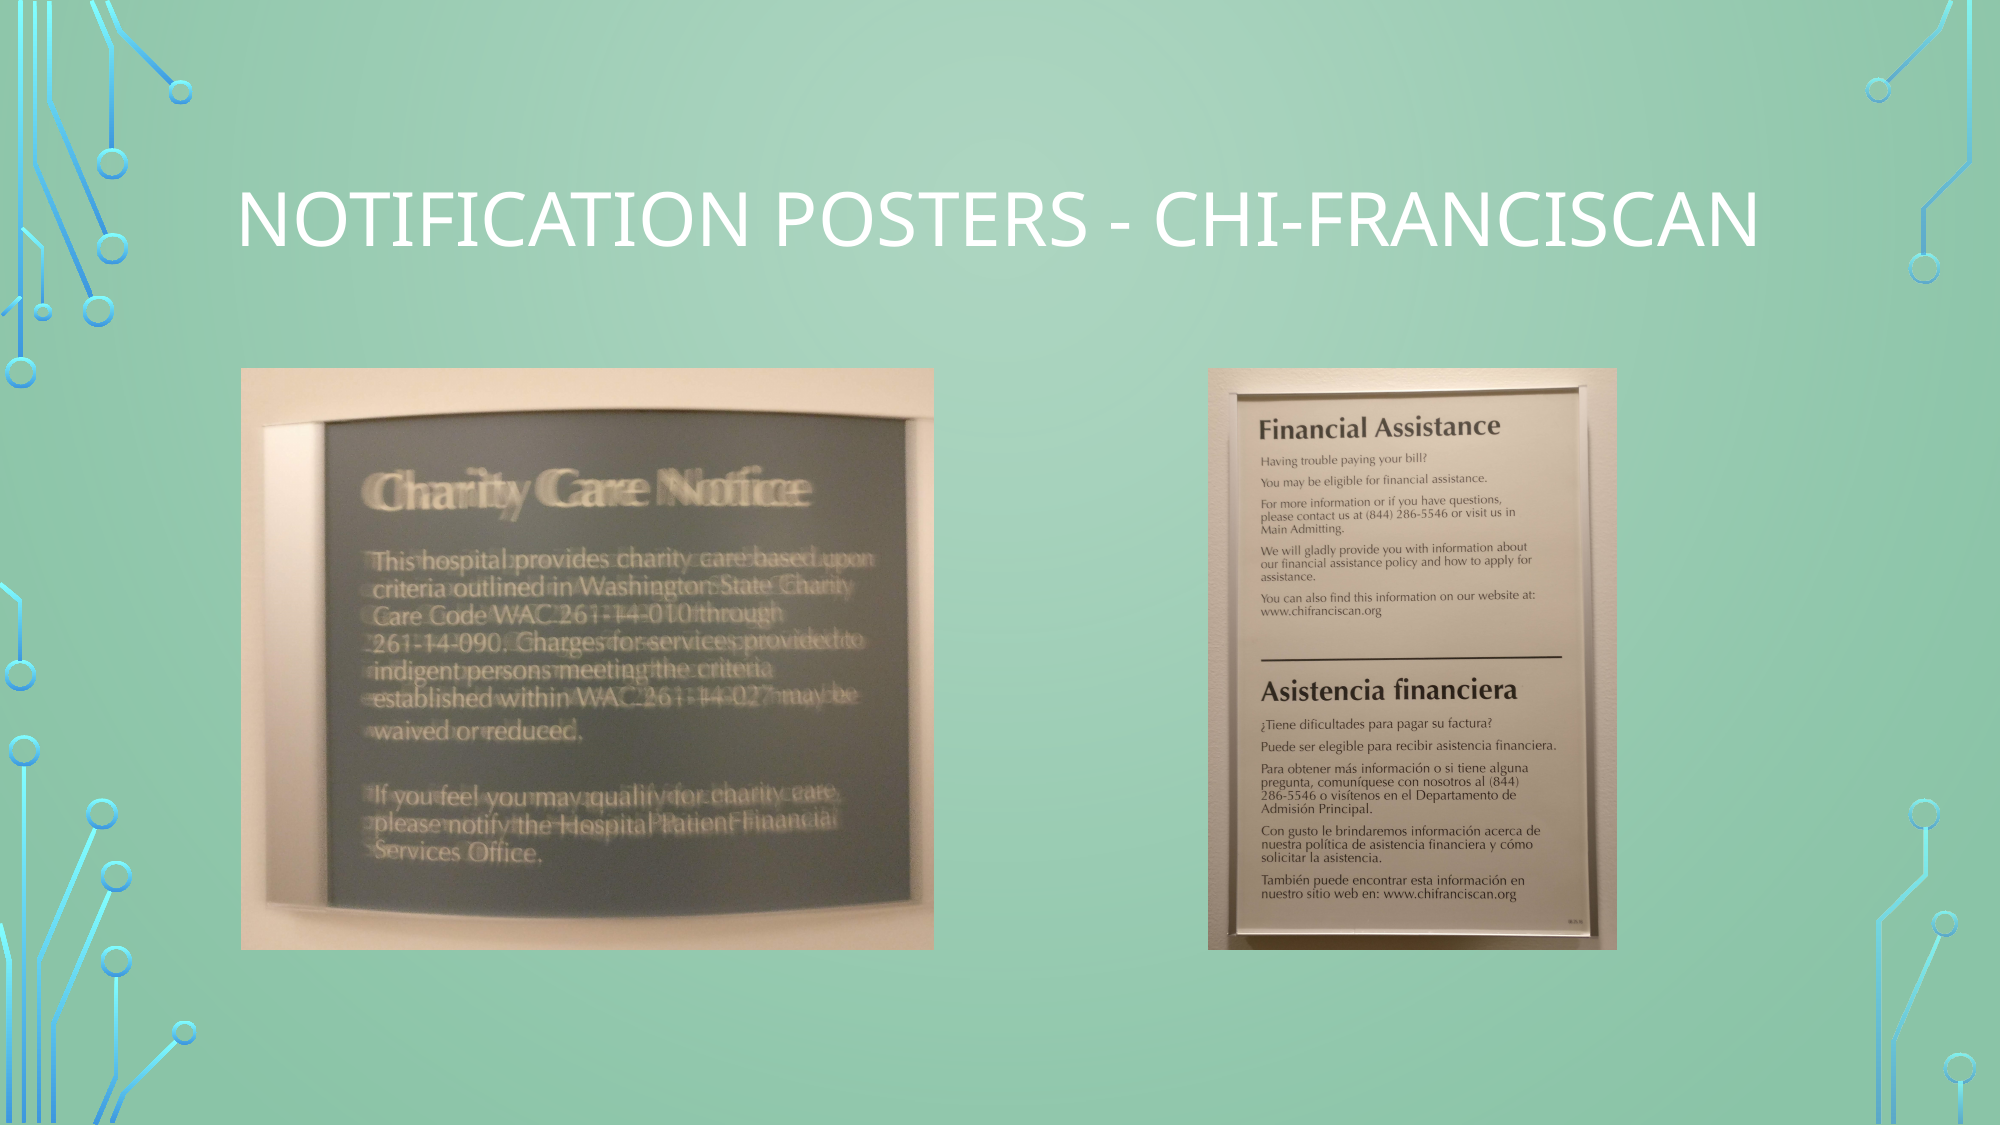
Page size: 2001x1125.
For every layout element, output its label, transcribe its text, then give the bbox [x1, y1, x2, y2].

title Notification posters - Chi-Franciscan [187, 101, 1813, 344]
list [241, 368, 934, 951]
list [1207, 368, 1617, 951]
